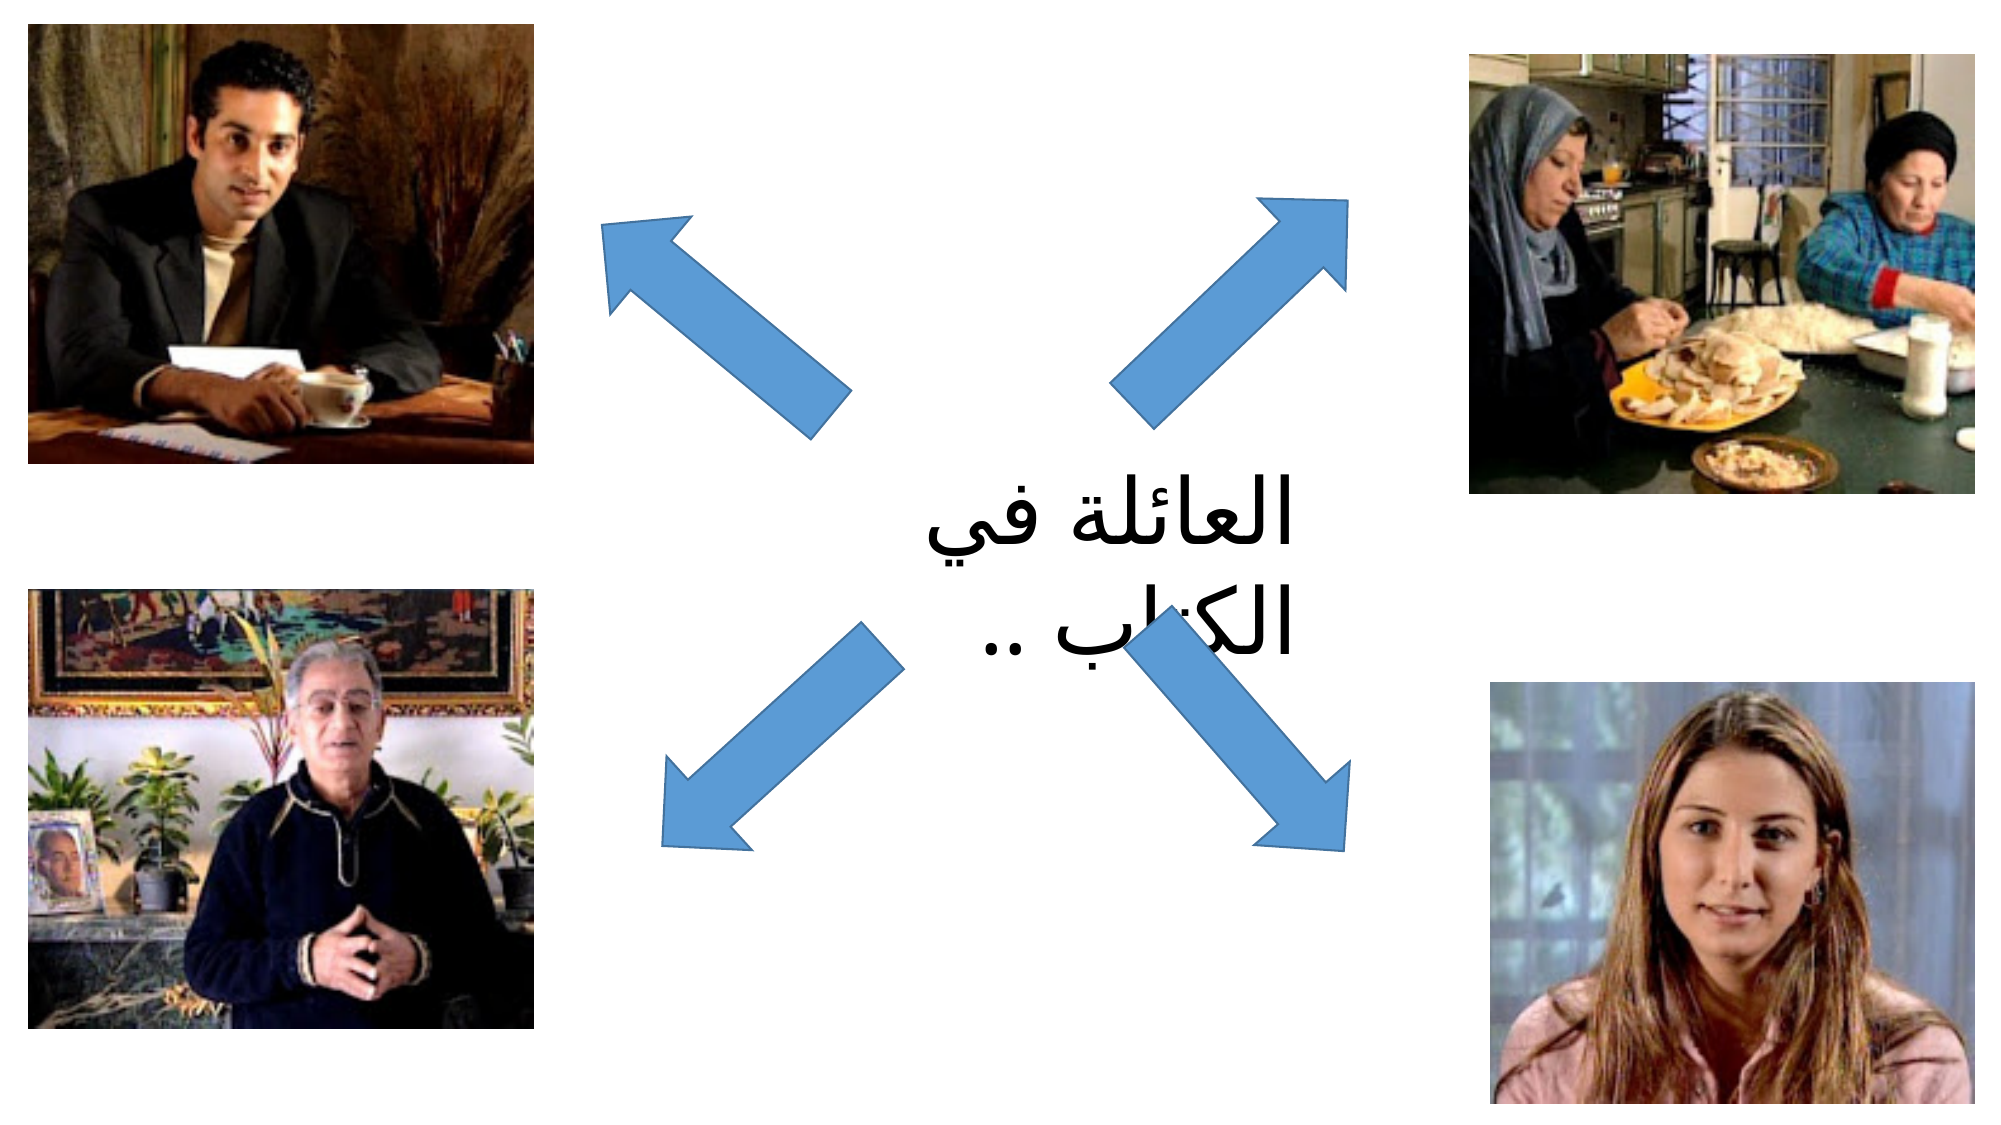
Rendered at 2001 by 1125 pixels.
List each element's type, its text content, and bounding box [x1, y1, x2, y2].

text_box [1122, 604, 1351, 853]
picture [28, 589, 534, 1029]
picture [1490, 682, 1975, 1104]
text_box العائلة في الكتاب .. [696, 445, 1313, 680]
text_box [600, 215, 853, 441]
text_box [661, 620, 906, 852]
picture [28, 24, 534, 464]
picture [1469, 54, 1975, 494]
text_box [1108, 197, 1349, 431]
